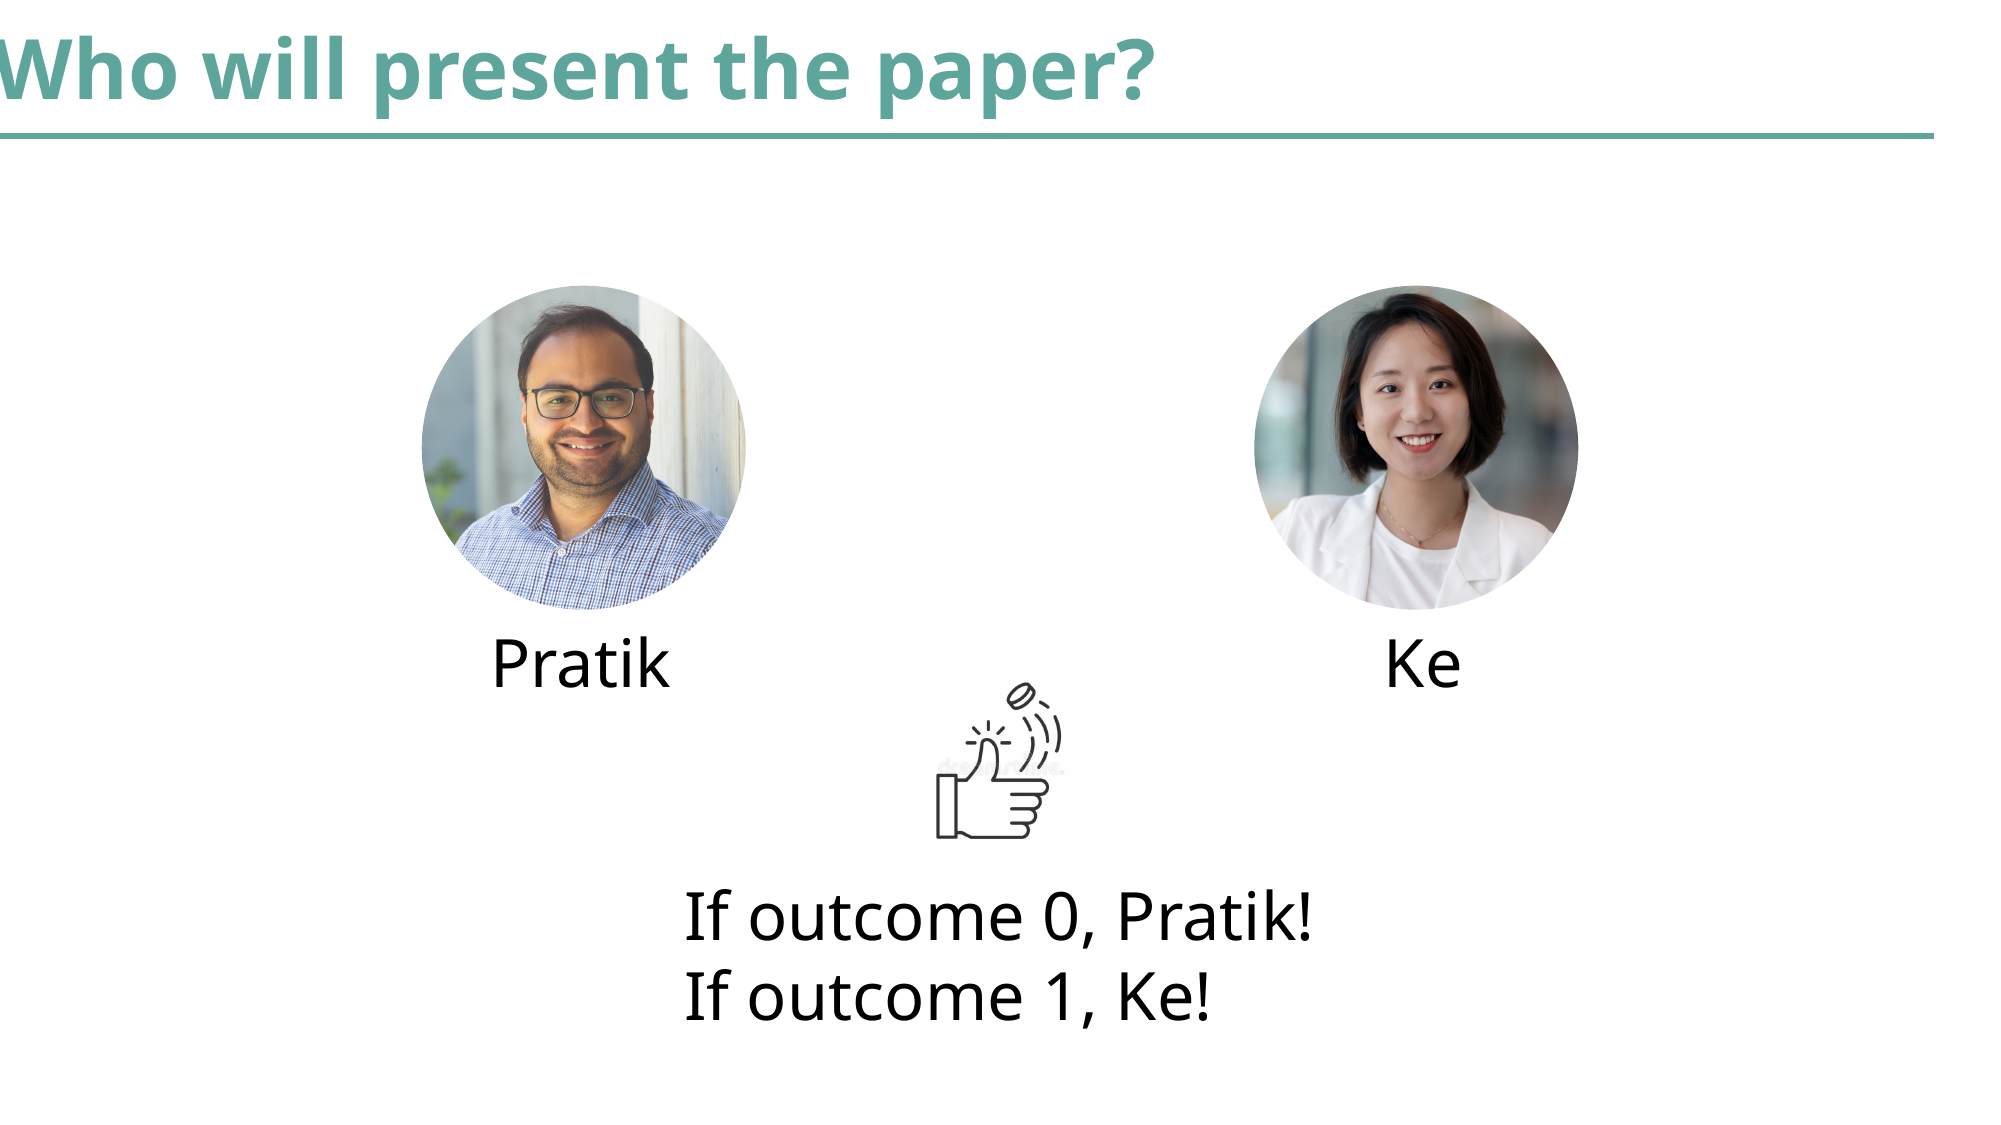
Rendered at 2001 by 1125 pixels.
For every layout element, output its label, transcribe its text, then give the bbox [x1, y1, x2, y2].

text_box Pratik [475, 613, 687, 709]
text_box Ke [1369, 613, 1478, 709]
text_box If outcome 0, Pratik! If outcome 1, Ke! [669, 866, 1331, 1041]
picture [1254, 285, 1579, 610]
text_box Who will present the paper? [0, 8, 1172, 124]
picture [421, 285, 746, 610]
picture [836, 598, 1161, 923]
